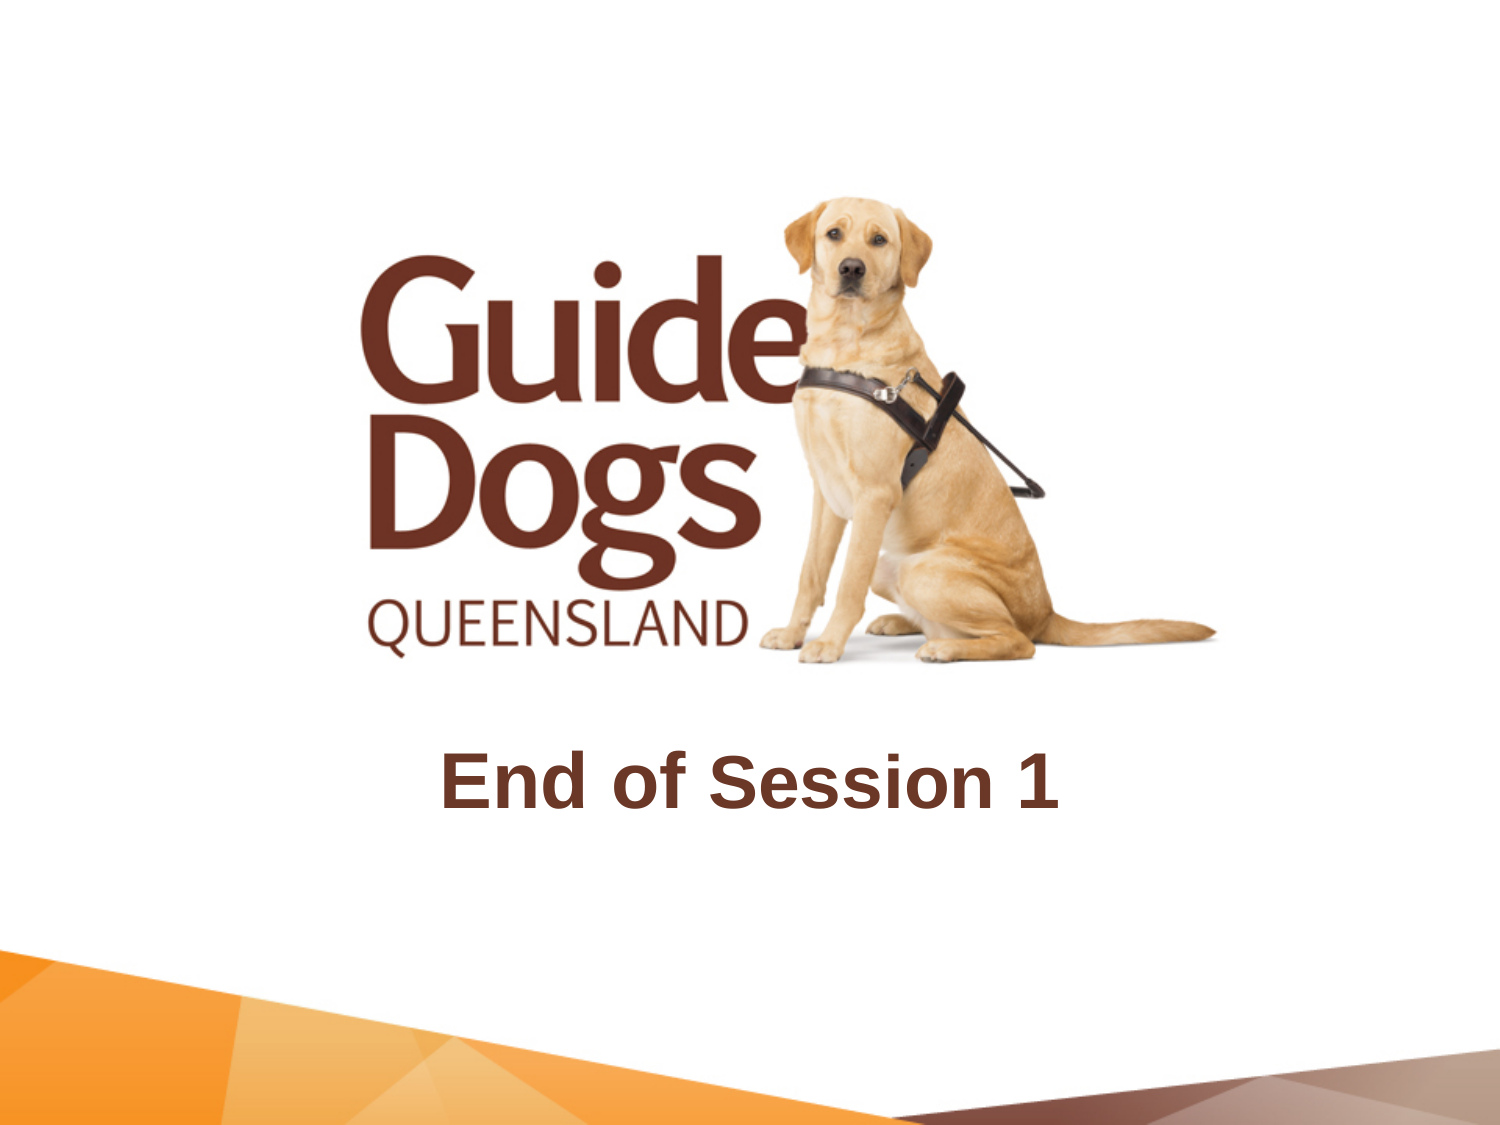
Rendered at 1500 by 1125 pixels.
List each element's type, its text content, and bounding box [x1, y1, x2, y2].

picture [0, 0, 1500, 1125]
title End of Session 1 [112, 669, 1388, 884]
